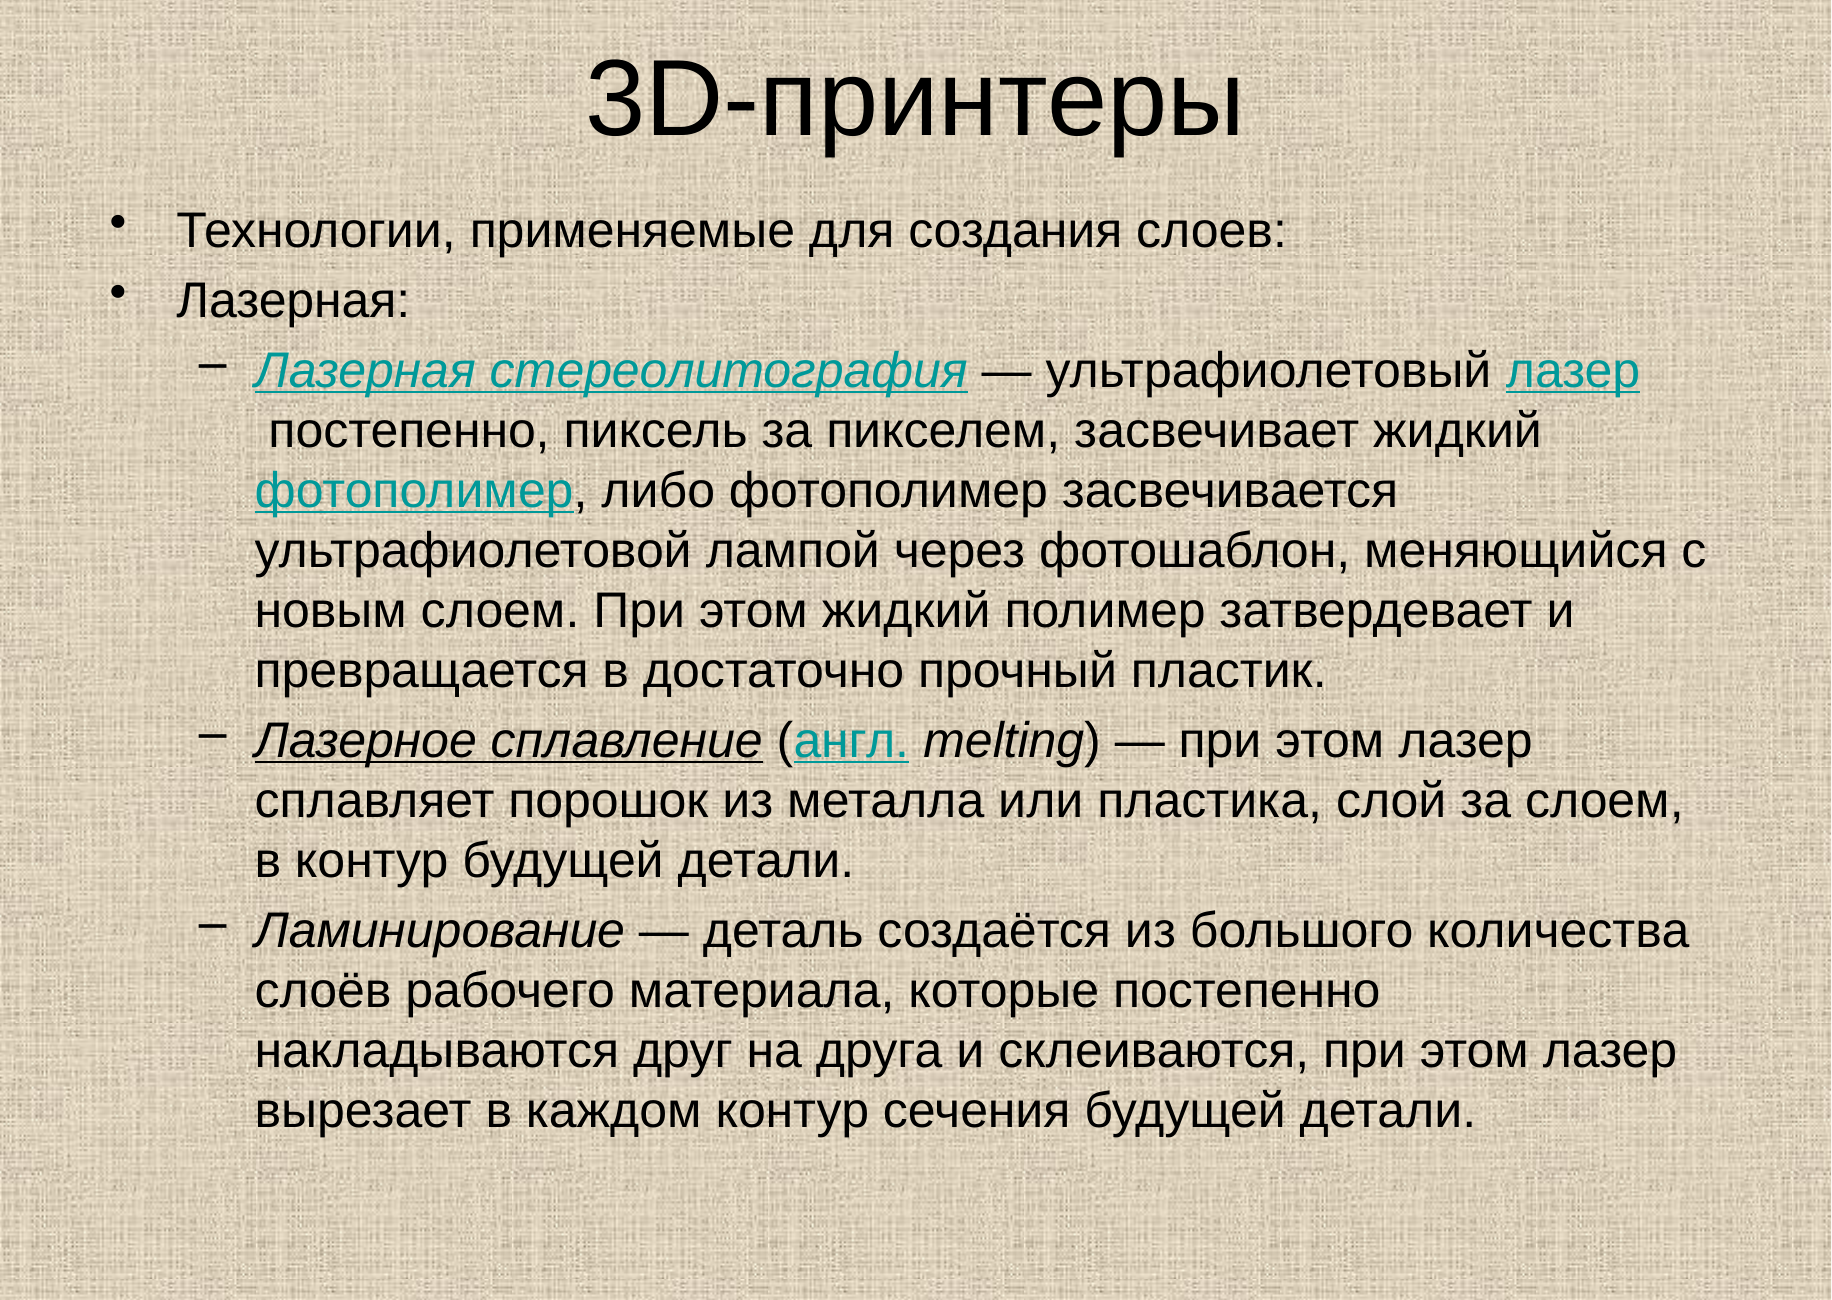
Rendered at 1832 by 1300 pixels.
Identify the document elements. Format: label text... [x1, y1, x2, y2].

picture [0, 0, 1832, 1300]
title 3D-принтеры [91, 23, 1740, 161]
list Технологии, применяемые для создания слоев: Лазерная: Лазерная стереолитография — ультрафиолетовый лазер постепенно, пиксель за пикселем, засвечивает жидкий фотополимер, либо фотополимер засвечивается ультрафиолетовой лампой через фотошаблон, меняющийся с новым слоем. При этом жидкий полимер затвердевает и превращается в достаточно прочный пластик. Лазерное сплавление (англ. melting) — при этом лазер сплавляет порошок из металла или пластика, слой за слоем, в контур будущей детали. Ламинирование — деталь создаётся из большого количества слоёв рабочего материала, которые постепенно накладываются друг на друга и склеиваются, при этом лазер вырезает в каждом контур сечения будущей детали. [91, 189, 1740, 1182]
